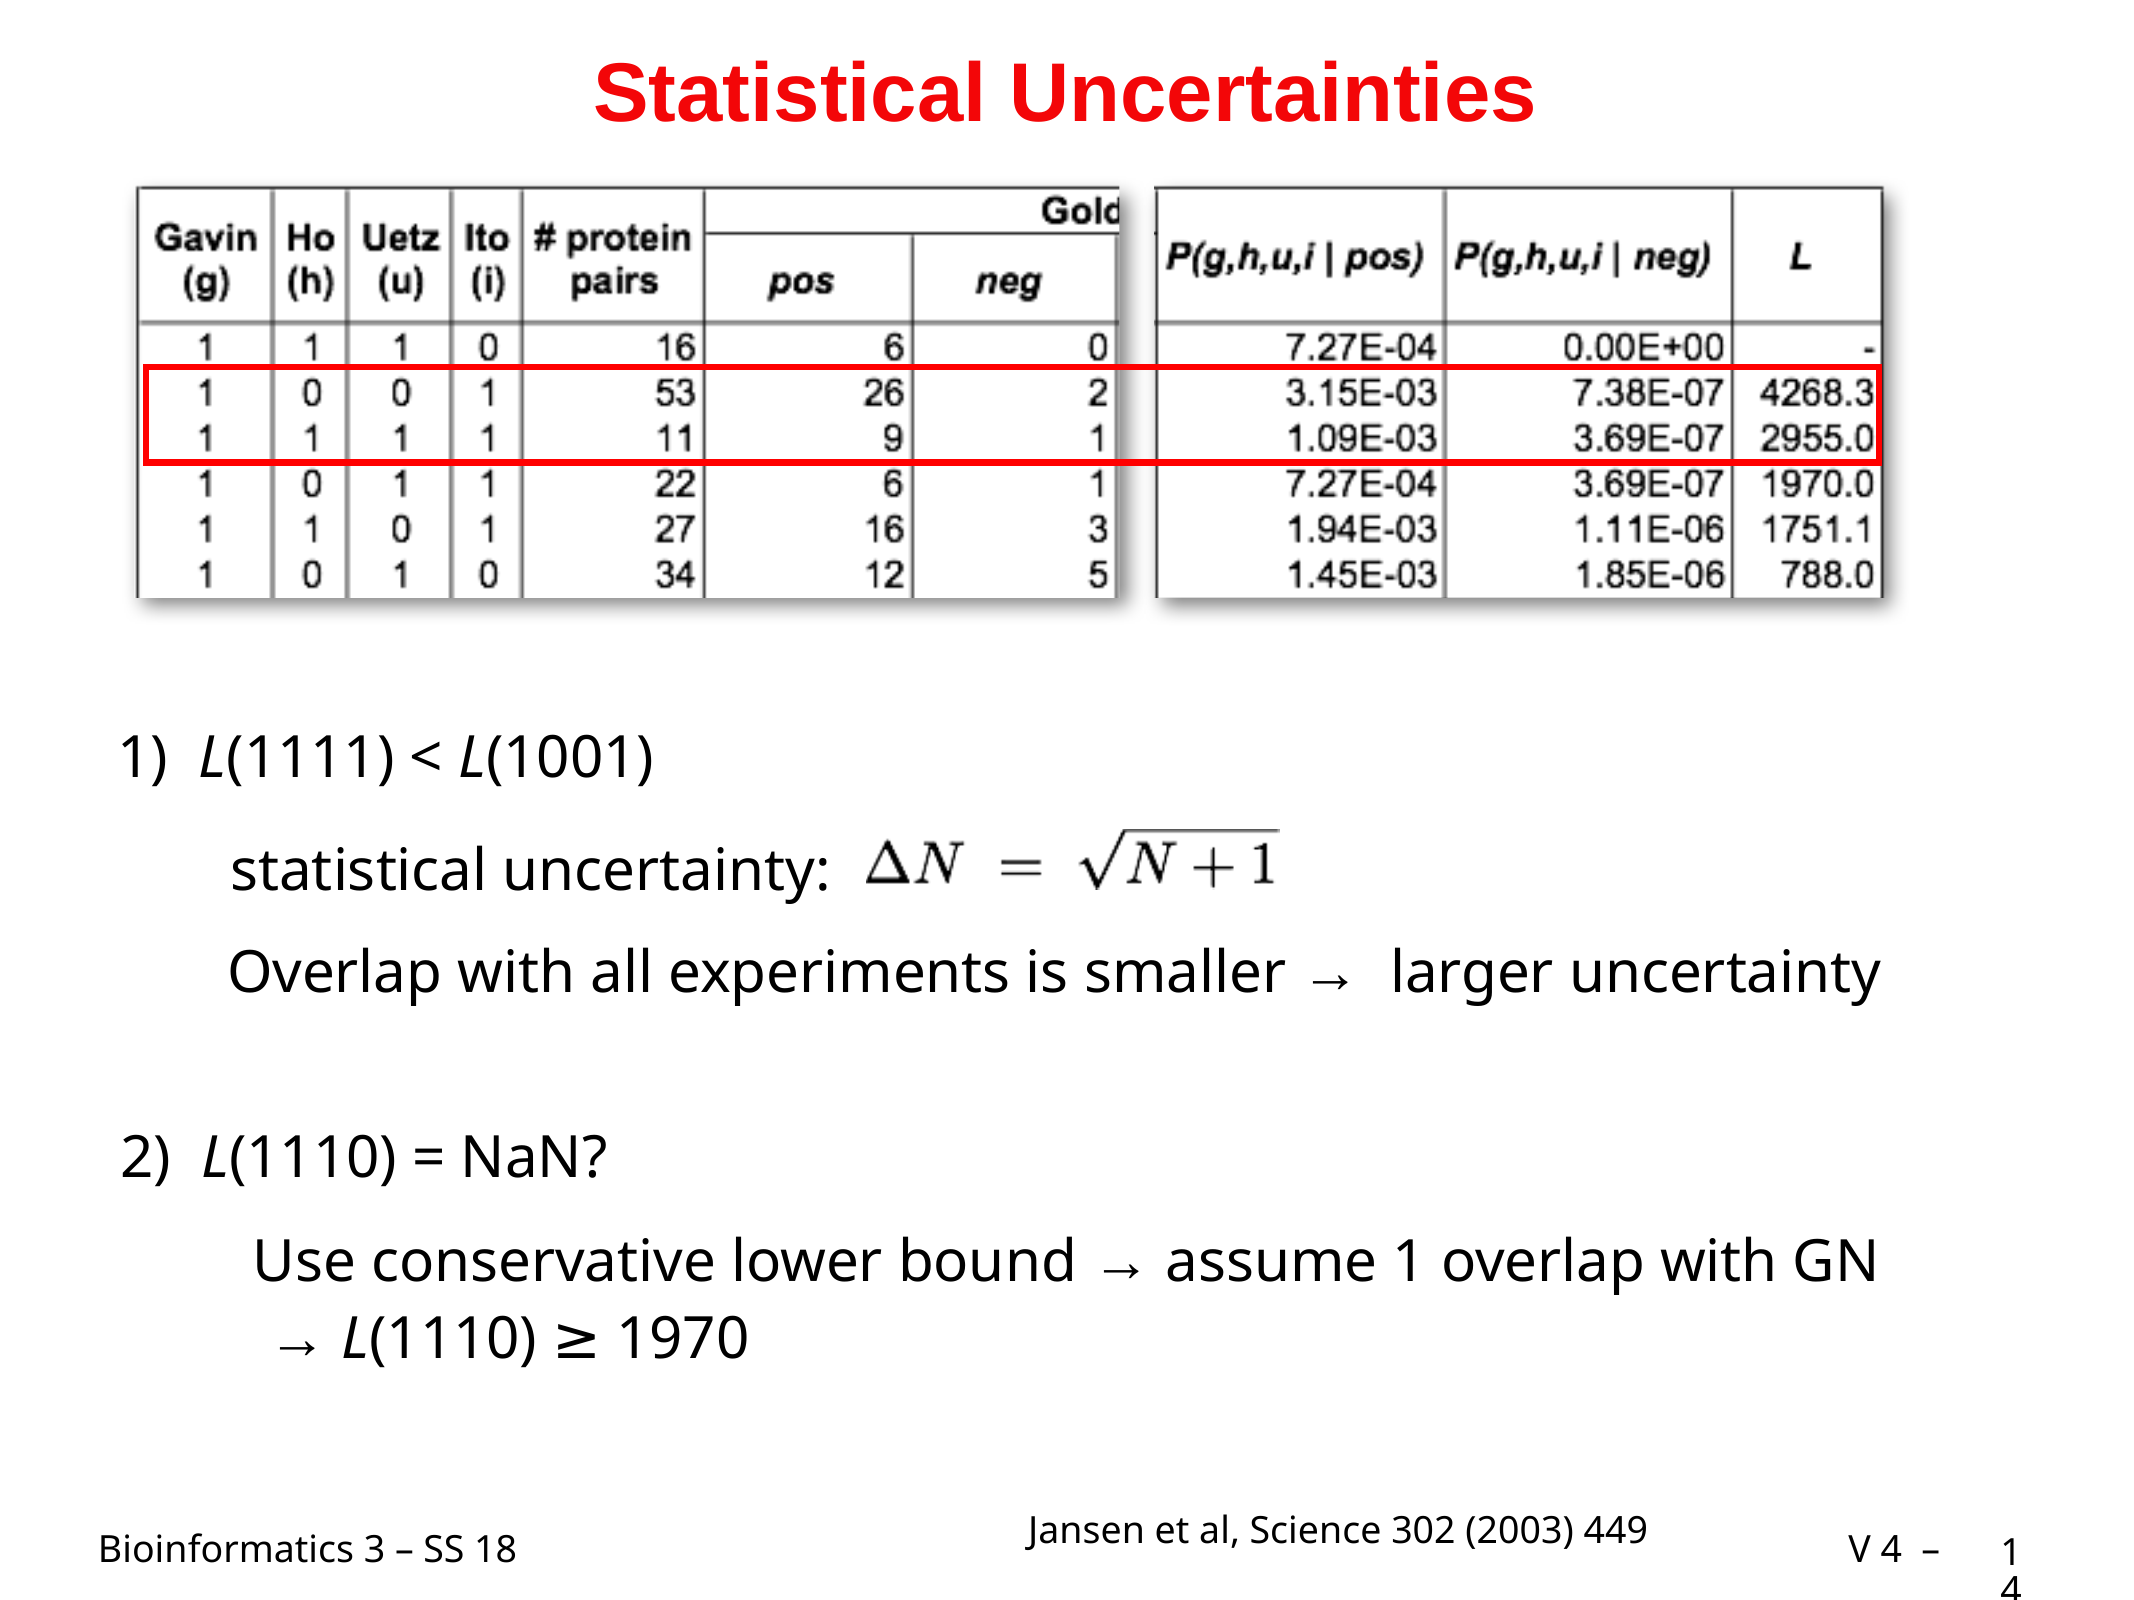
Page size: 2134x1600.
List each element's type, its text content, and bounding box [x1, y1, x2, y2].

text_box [128, 174, 1896, 599]
slide_number 14 [1984, 1520, 2026, 1566]
text_box Overlap with all experiments is smaller → larger uncertainty [227, 927, 1882, 1005]
text_box Use conservative lower bound → assume 1 overlap with GN → L(1110) ≥ 1970 [252, 1216, 1880, 1371]
text_box 1) L(1111) < L(1001) [117, 712, 655, 790]
text_box 2) L(1110) = NaN? [120, 1112, 608, 1190]
title Statistical Uncertainties [152, 14, 1980, 163]
text_box statistical uncertainty: [230, 825, 831, 902]
picture [866, 828, 1280, 890]
text_box Jansen et al, Science 302 (2003) 449 [1028, 1502, 1649, 1552]
